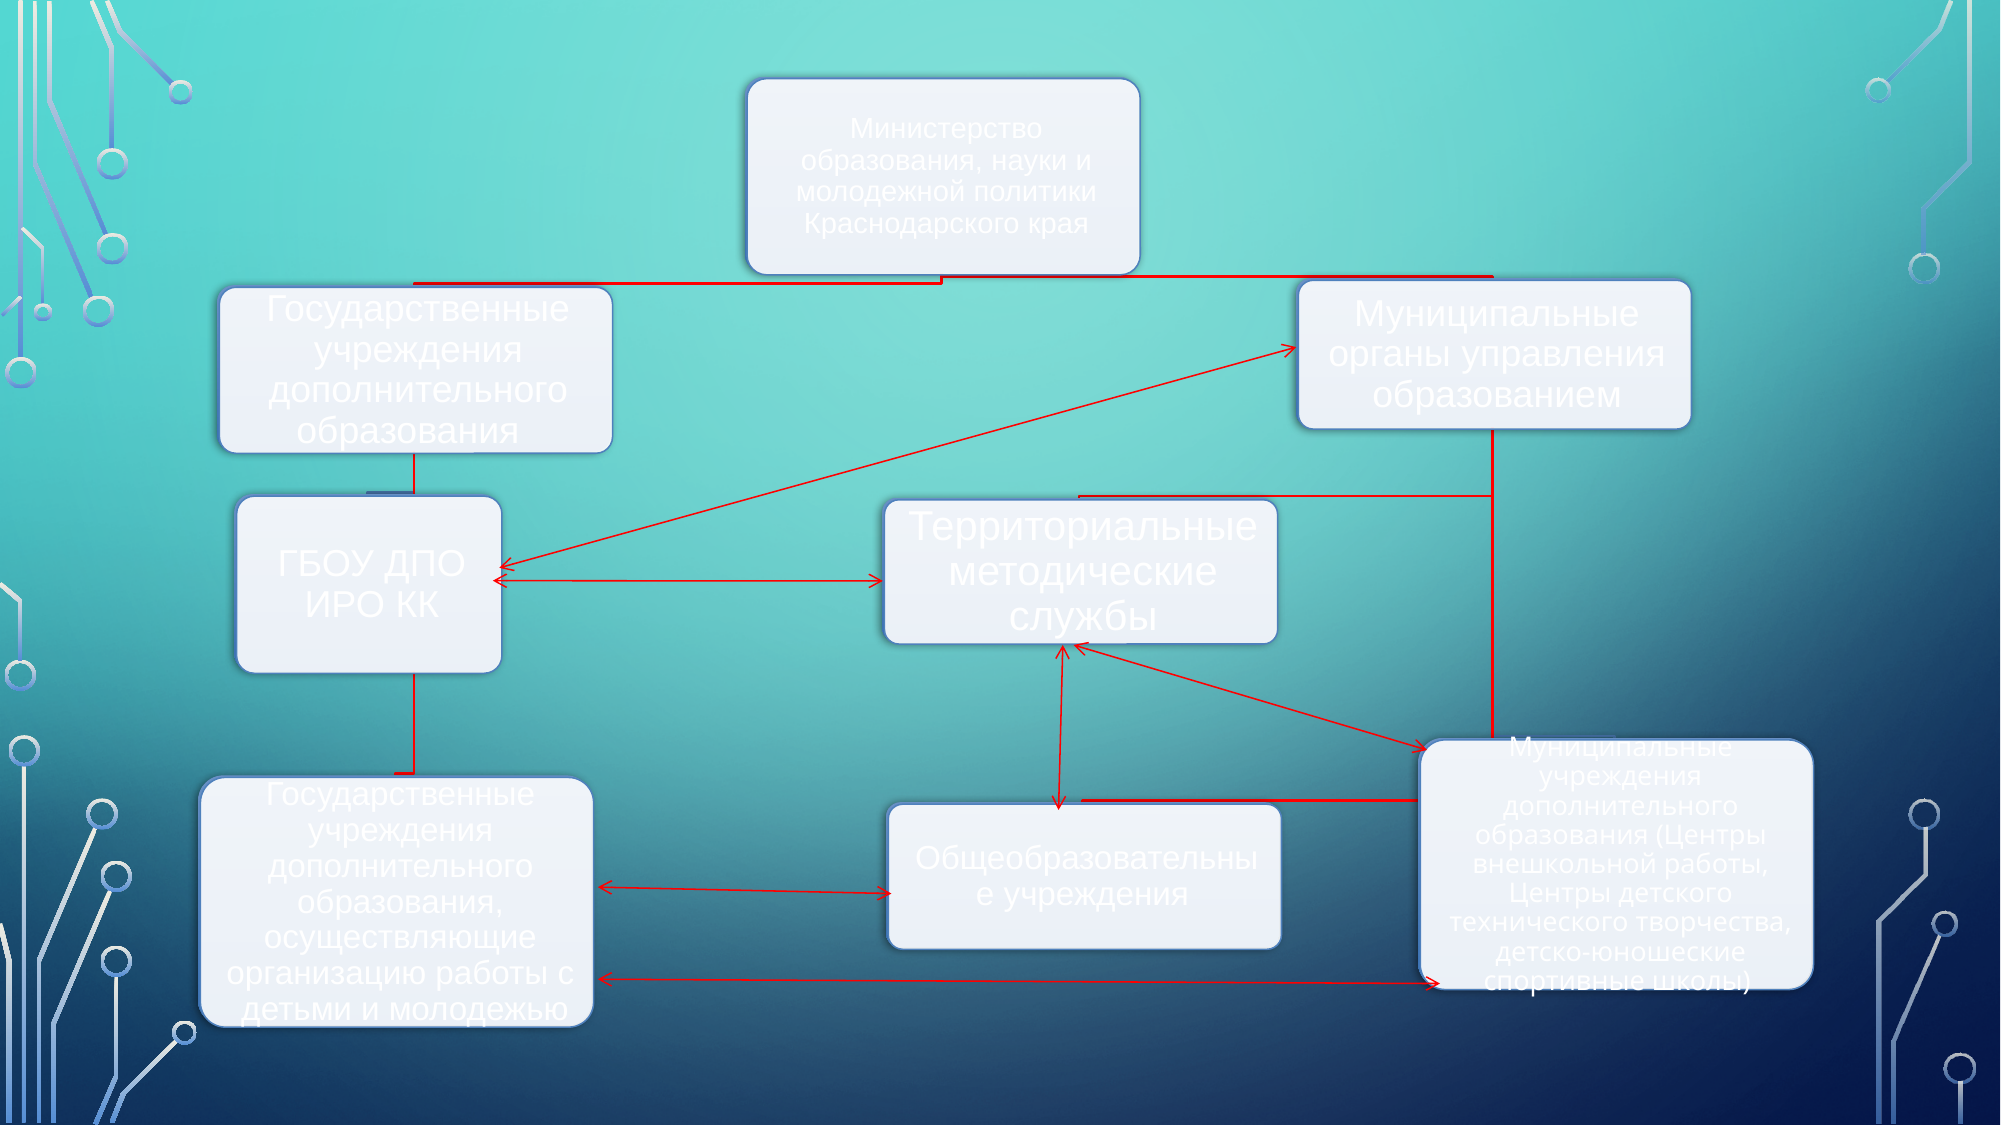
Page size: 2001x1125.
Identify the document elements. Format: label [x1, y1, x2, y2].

text_box [977, 725, 1073, 730]
text_box [1073, 644, 1428, 751]
text_box [498, 346, 1297, 569]
text_box [597, 886, 892, 894]
text_box [597, 979, 1441, 984]
list [77, 59, 1938, 1125]
